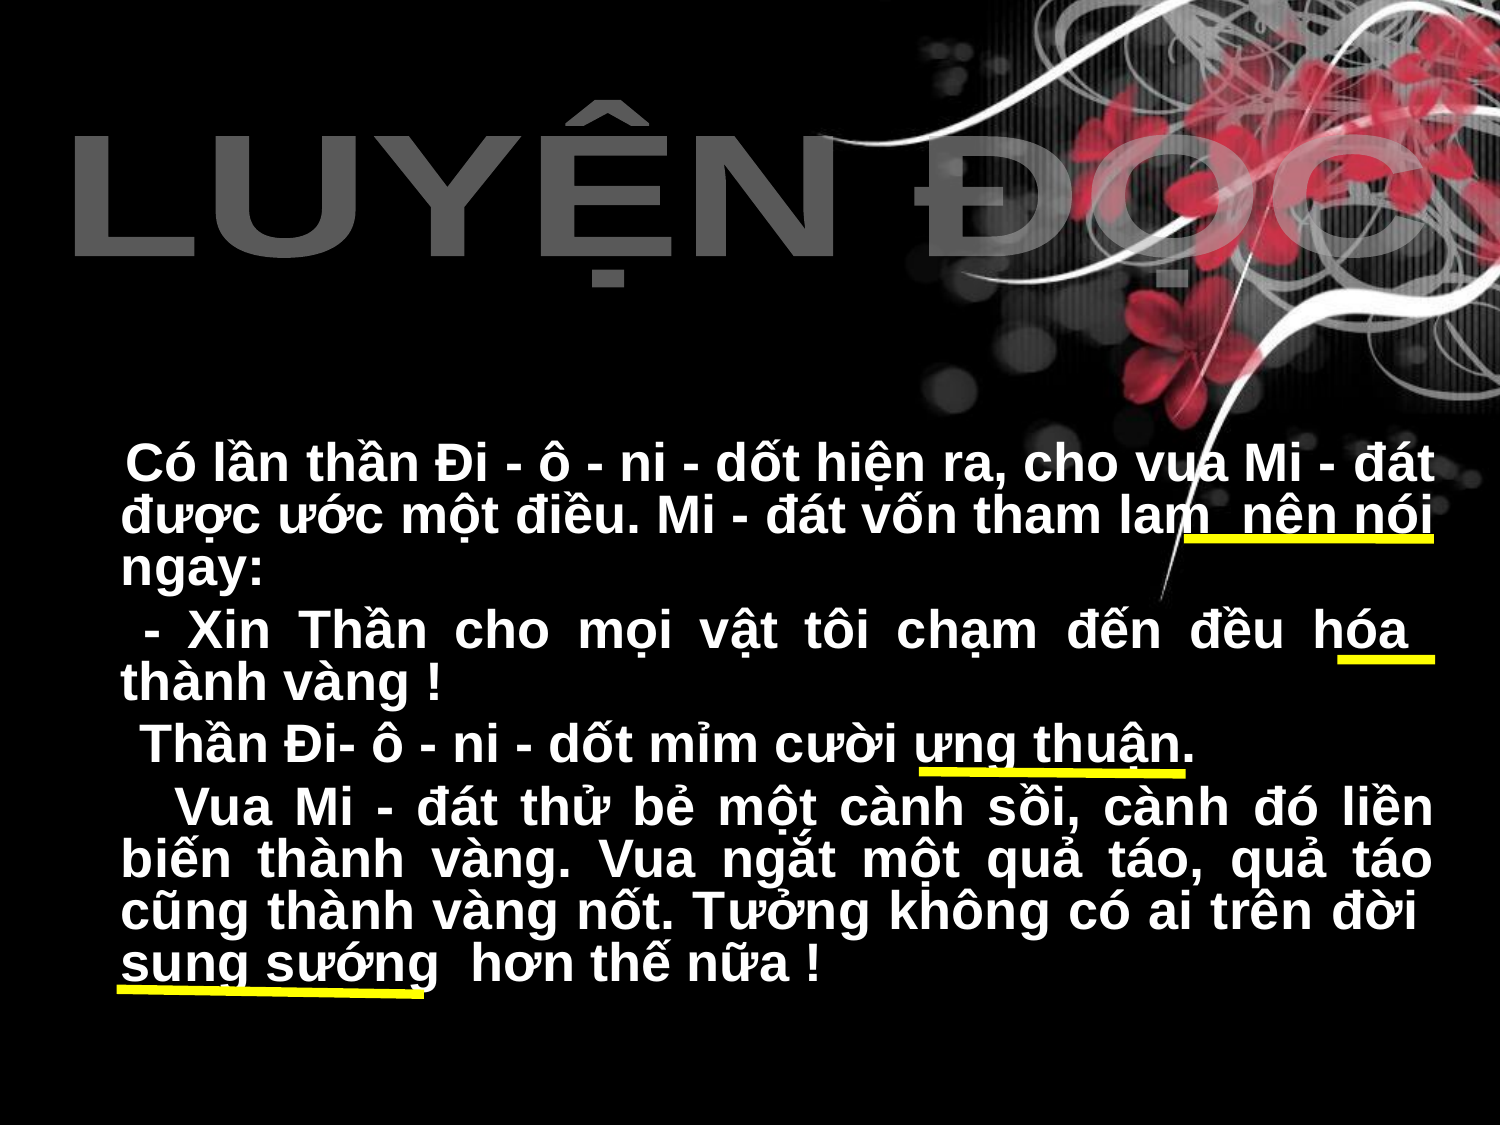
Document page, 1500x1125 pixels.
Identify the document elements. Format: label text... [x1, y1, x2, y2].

picture [0, 0, 1500, 1125]
list Có lần thần Đi - ô - ni - dốt hiện ra, cho vua Mi - đát được ước một điều. Mi - đát vốn tham lam nên nói ngay: - Xin Thần cho mọi vật tôi chạm đến đều hóa thành vàng ! Thần Đi- ô - ni - dốt mỉm cười ưng thuận. Vua Mi - đát thử bẻ một cành sồi, cành đó liền biến thành vàng. Vua ngắt một quả táo, quả táo cũng thành vàng nốt. Tưởng không có ai trên đời sung sướng hơn thế nữa ! [49, 274, 1451, 1080]
